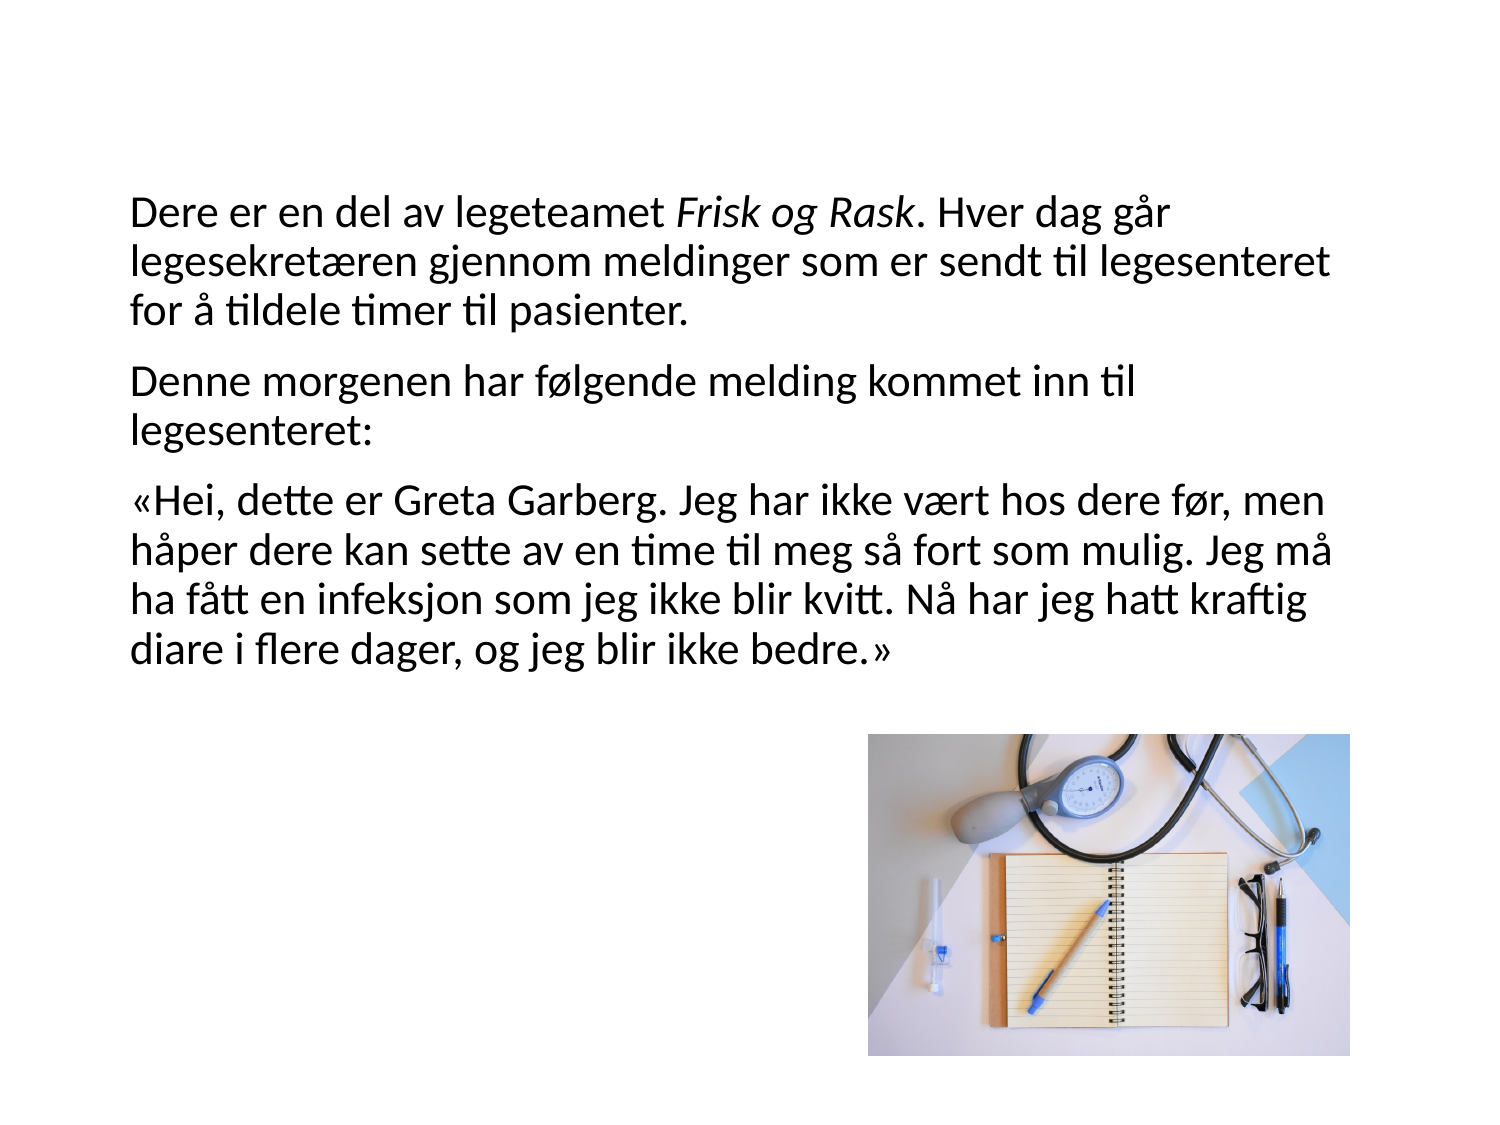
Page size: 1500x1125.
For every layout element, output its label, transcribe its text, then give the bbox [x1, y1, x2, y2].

picture [868, 734, 1350, 1056]
subtitle Dere er en del av legeteamet Frisk og Rask. Hver dag går legesekretæren gjennom meldinger som er sendt til legesenteret for å tildele timer til pasienter. Denne morgenen har følgende melding kommet inn til legesenteret: «Hei, dette er Greta Garberg. Jeg har ikke vært hos dere før, men håper dere kan sette av en time til meg så fort som mulig. Jeg må ha fått en infeksjon som jeg ikke blir kvitt. Nå har jeg hatt kraftig diare i flere dager, og jeg blir ikke bedre.» [114, 179, 1350, 718]
